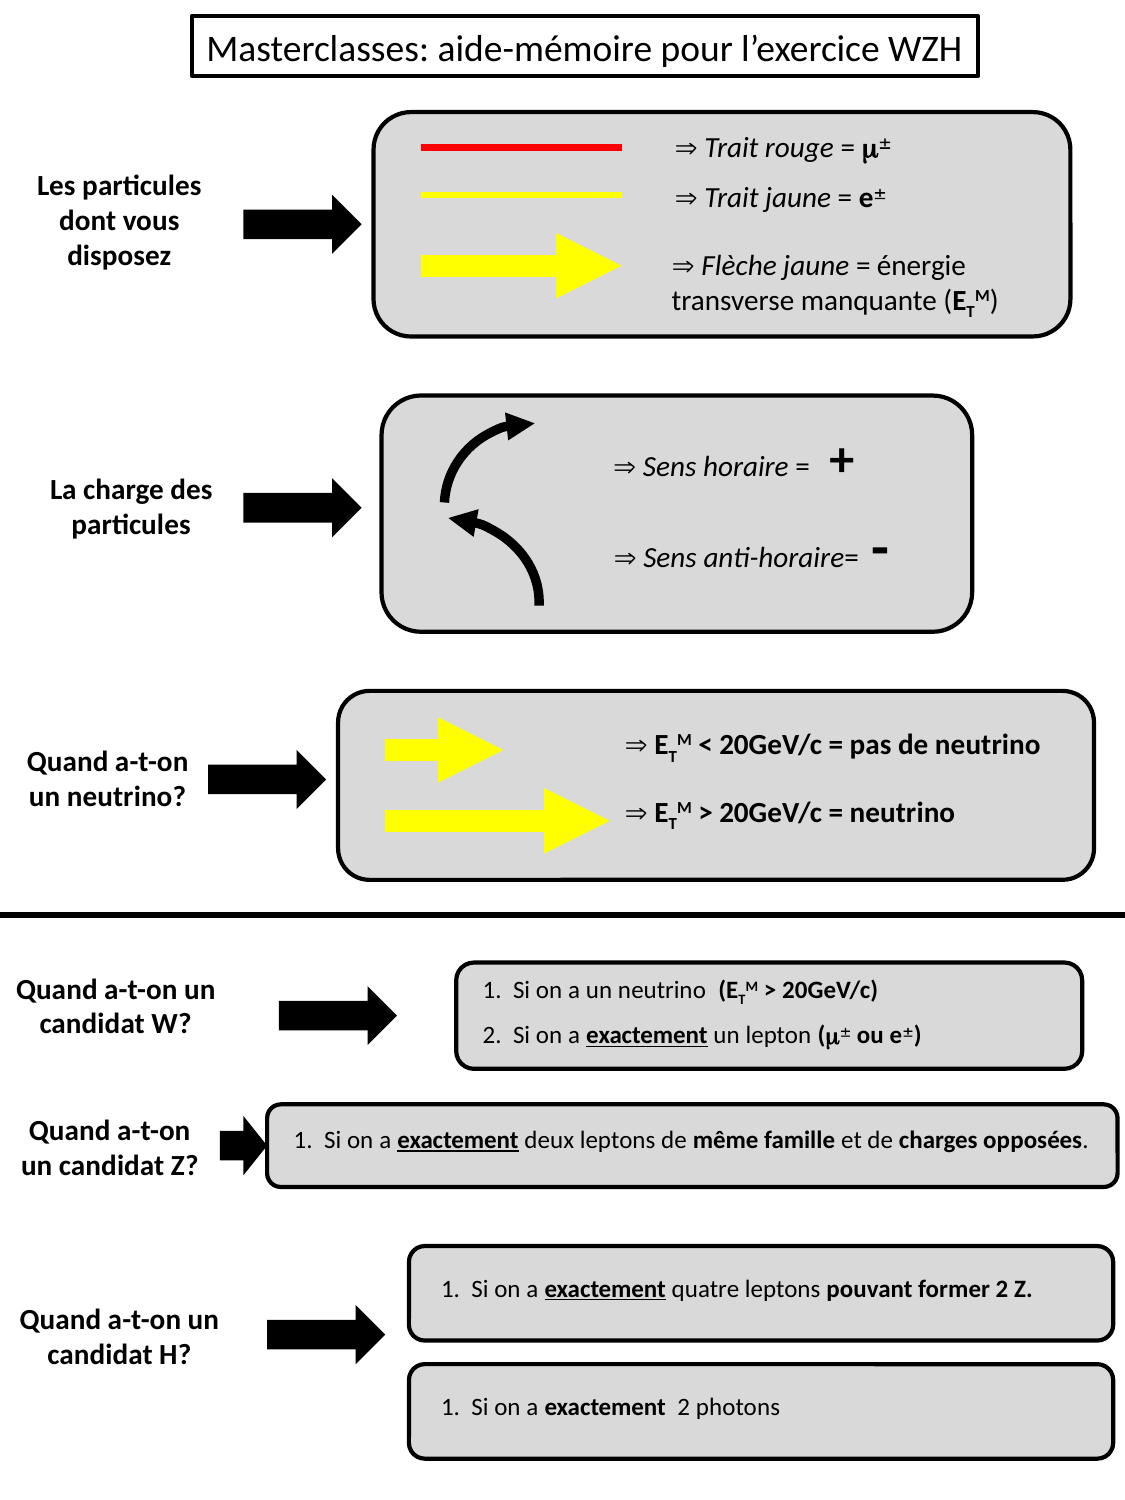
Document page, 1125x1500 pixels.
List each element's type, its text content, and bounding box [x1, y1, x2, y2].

text_box [241, 192, 364, 256]
text_box Quand a-t-on un candidat W? [0, 962, 232, 1048]
text_box Quand a-t-on un candidat Z? [0, 1104, 220, 1189]
text_box Quand a-t-on un neutrino? [7, 735, 208, 820]
text_box [265, 1303, 388, 1367]
text_box [241, 476, 344, 540]
text_box La charge des particules [19, 463, 244, 548]
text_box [337, 690, 1125, 881]
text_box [349, 395, 973, 685]
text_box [373, 111, 1083, 337]
text_box Masterclasses: aide-mémoire pour l’exercice WZH [191, 16, 978, 76]
text_box Les particules dont vous disposez [7, 159, 232, 279]
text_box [266, 1104, 1125, 1188]
text_box [217, 1114, 261, 1178]
text_box [276, 984, 400, 1048]
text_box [408, 1245, 1118, 1341]
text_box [408, 1363, 1118, 1459]
text_box [205, 748, 329, 811]
text_box Quand a-t-on un candidat H? [0, 1293, 244, 1378]
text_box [455, 962, 1083, 1070]
